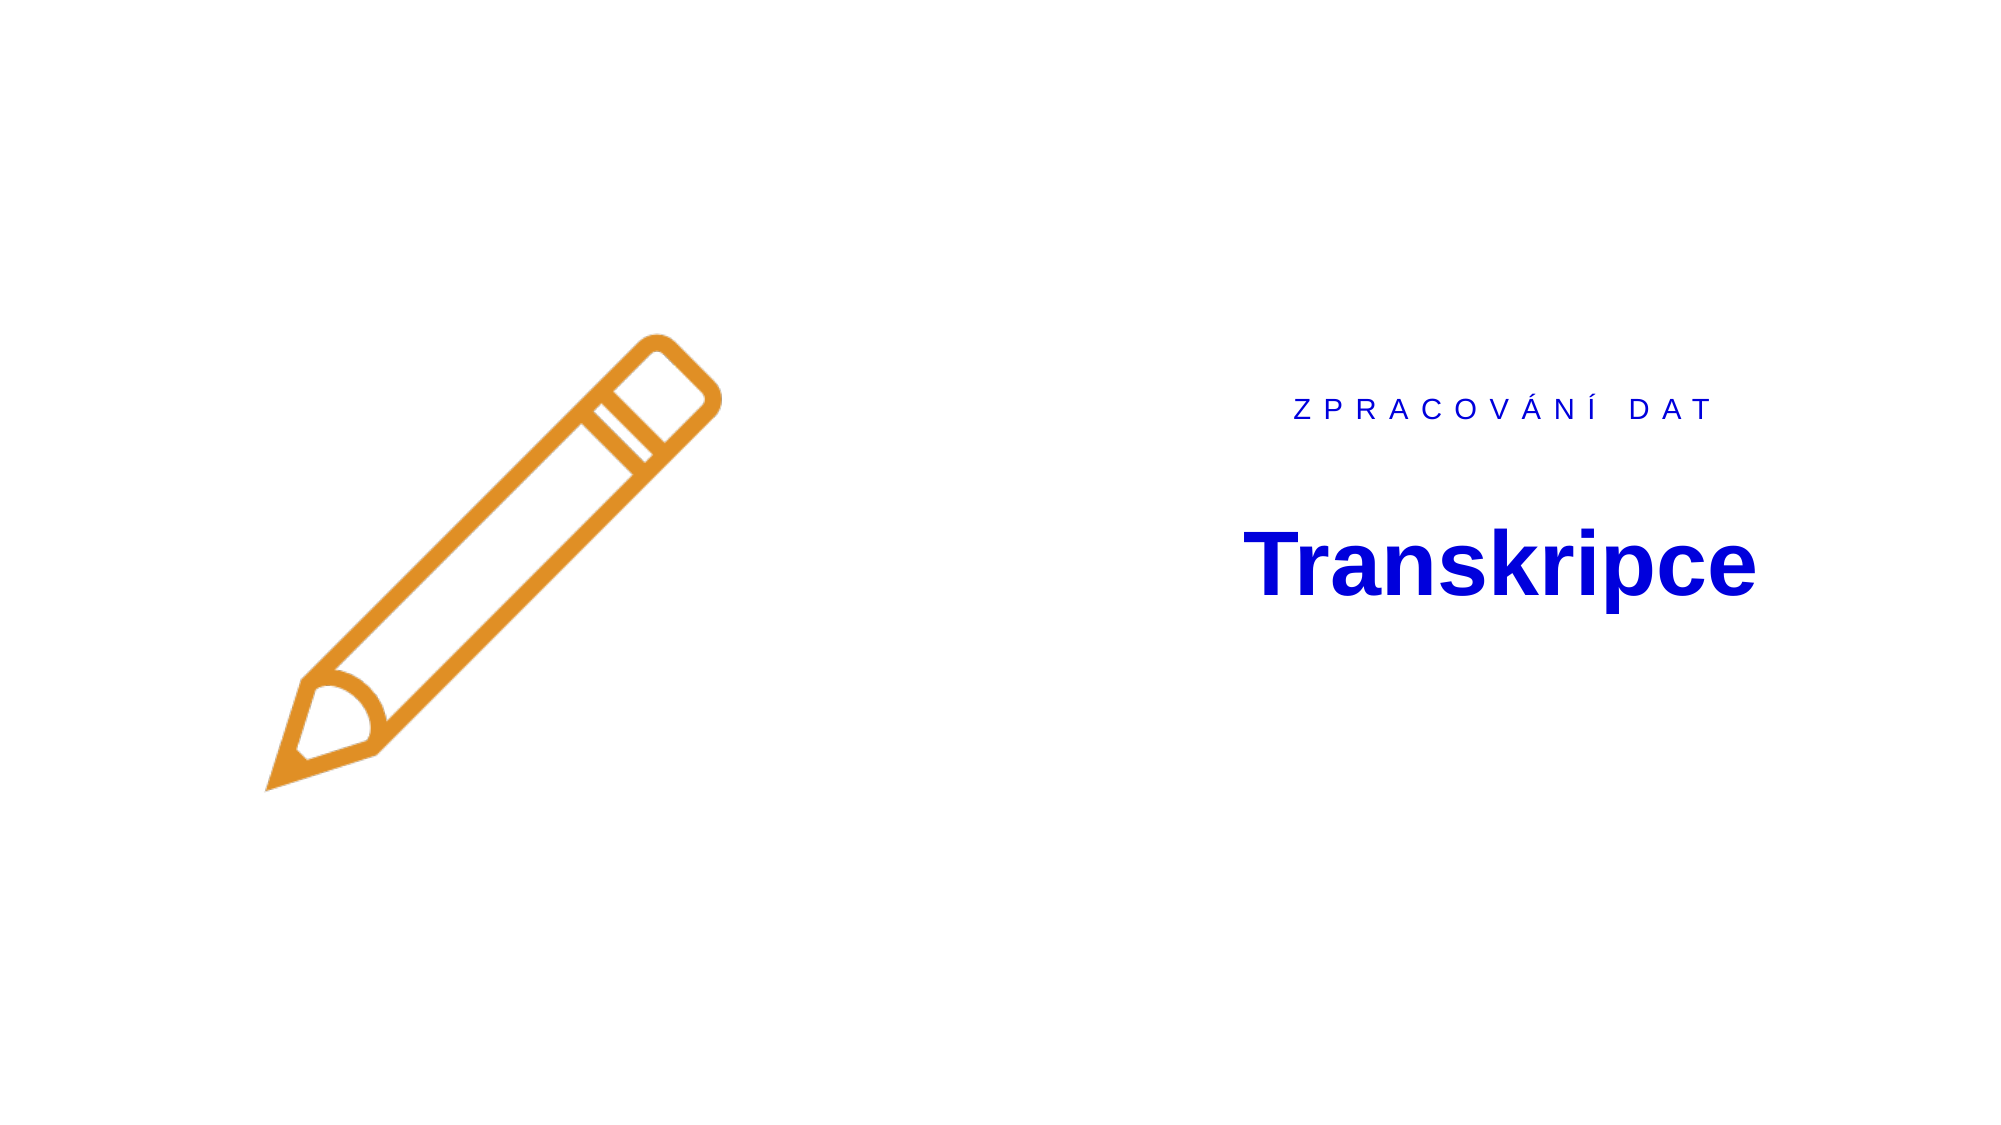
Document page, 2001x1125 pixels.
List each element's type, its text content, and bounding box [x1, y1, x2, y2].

list Zpracování dat [1223, 220, 1780, 433]
title Transkripce [1148, 522, 1855, 971]
picture [224, 292, 764, 832]
